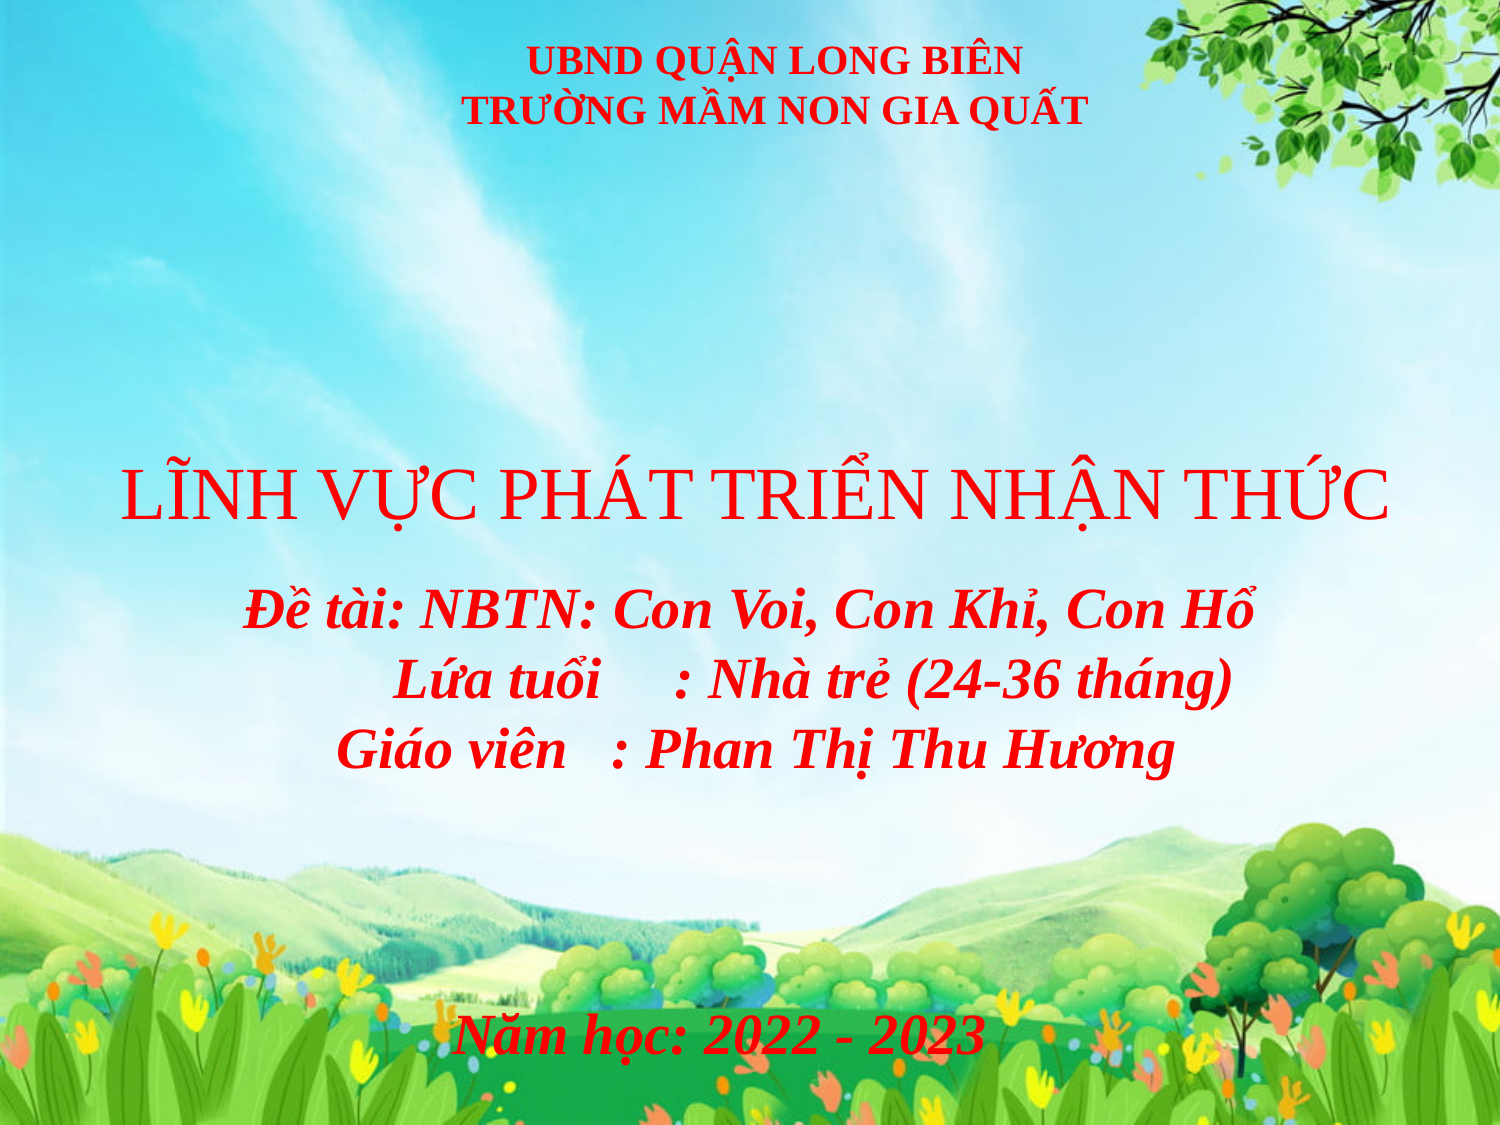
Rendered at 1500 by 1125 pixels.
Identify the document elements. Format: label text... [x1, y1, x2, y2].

text_box Đề tài: NBTN: Con Voi, Con Khỉ, Con Hổ Lứa tuổi : Nhà trẻ (24-36 tháng) Giáo viên : Phan Thị Thu Hương [6, 562, 1493, 788]
picture [0, 0, 1500, 1125]
title UBND QUẬN LONG BIÊN TRƯỜNG MẦM NON GIA QUẤT [262, 24, 1288, 142]
text_box Năm học: 2022 - 2023 [437, 988, 1175, 1074]
subtitle LĨNH VỰC PHÁT TRIỂN NHẬN THỨC [6, 437, 1500, 613]
